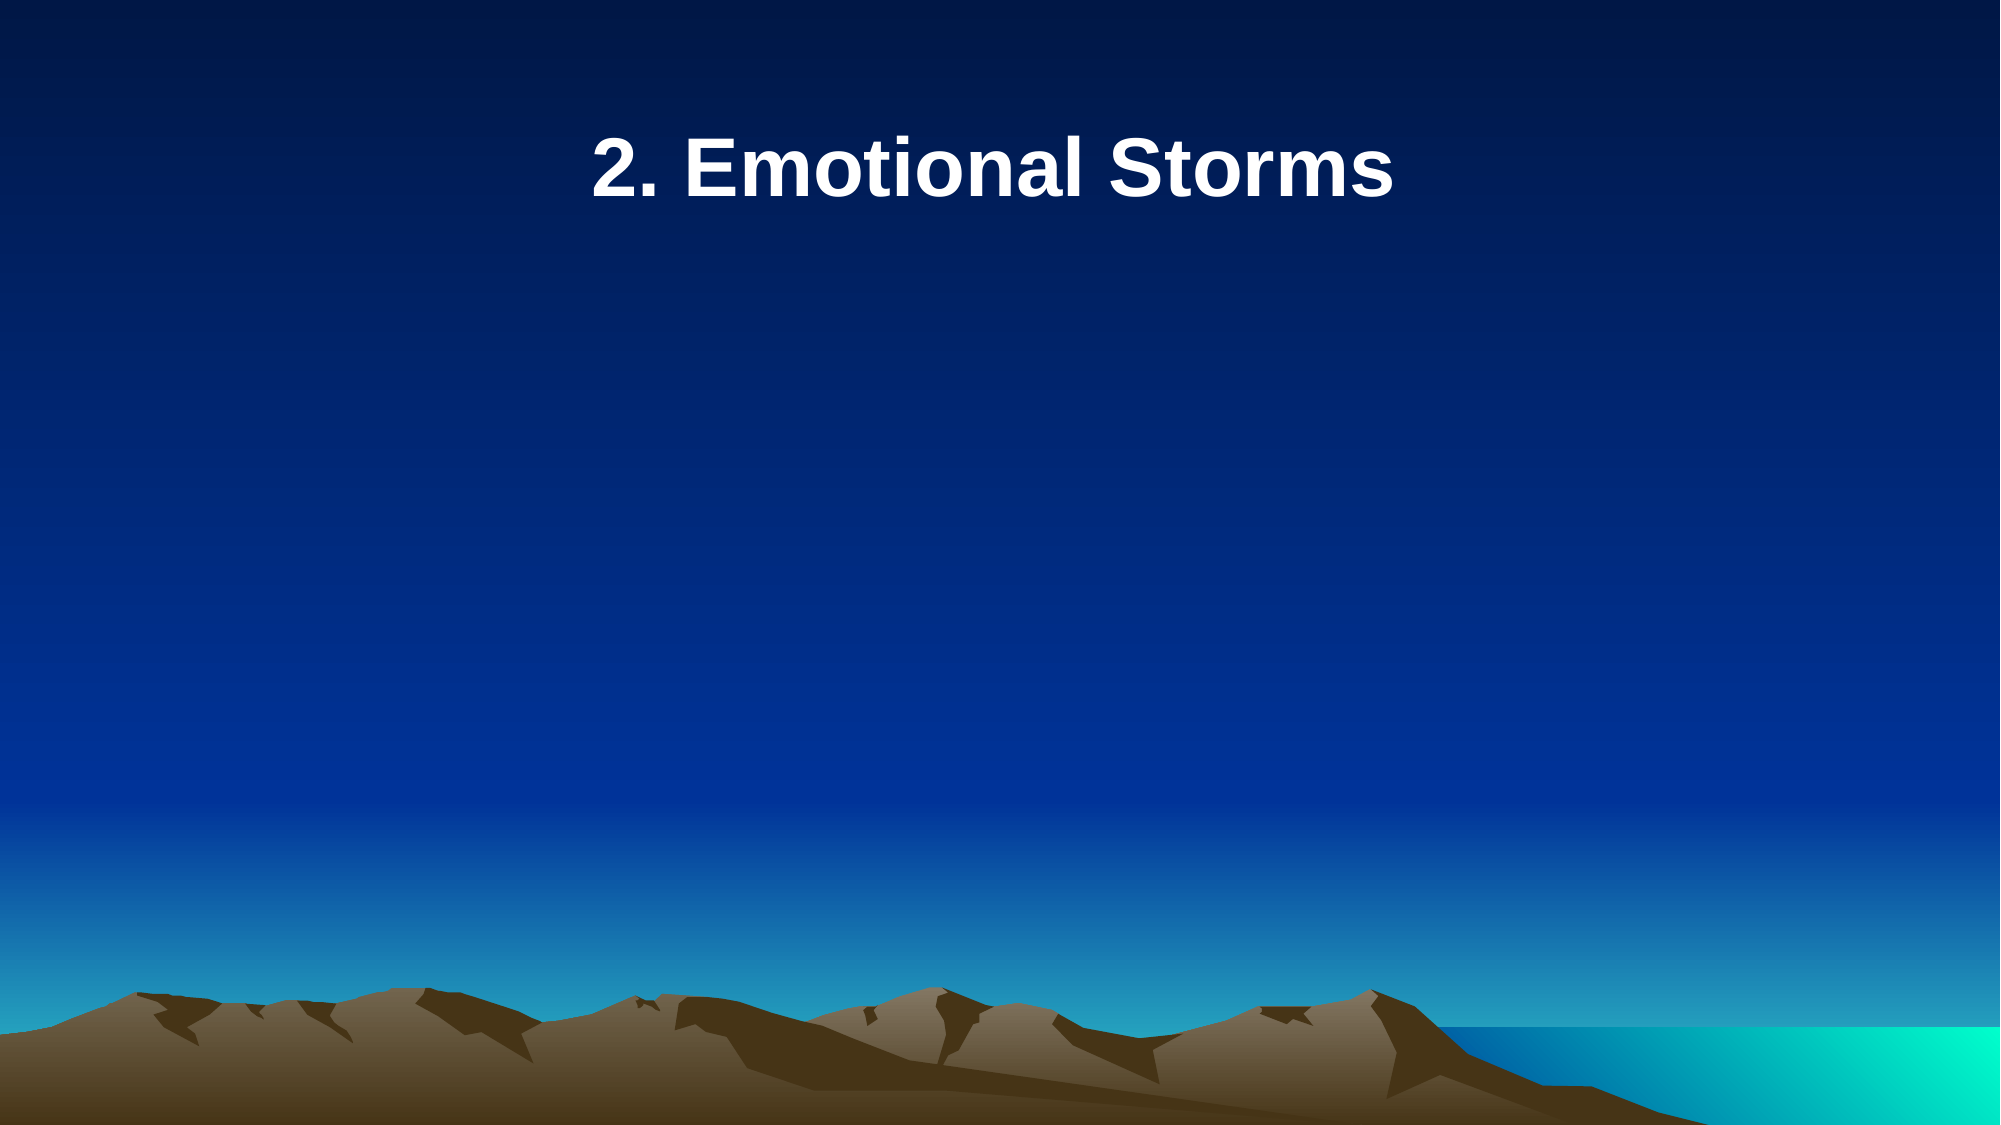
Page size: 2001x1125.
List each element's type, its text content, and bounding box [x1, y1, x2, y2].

text_box 2. Emotional Storms [262, 5, 1725, 321]
